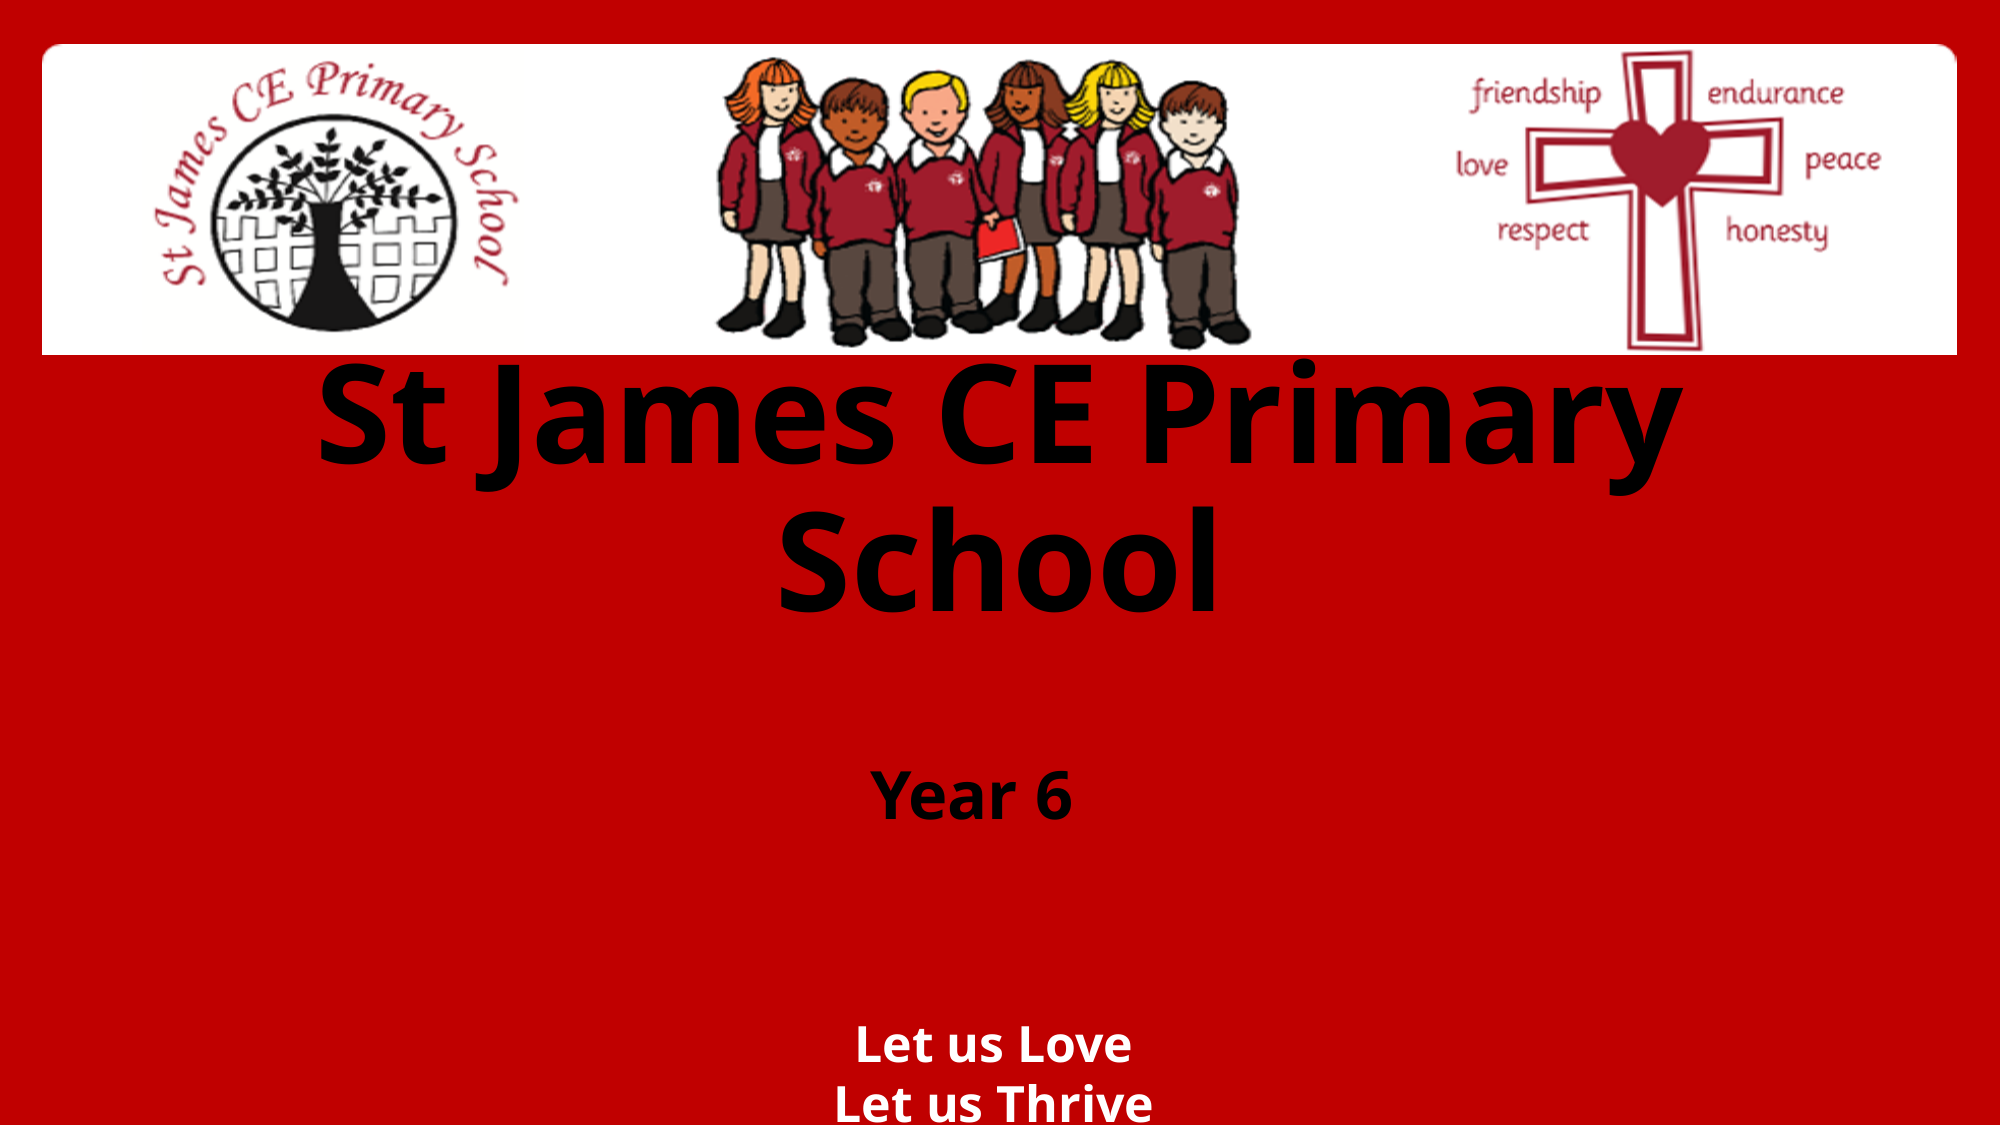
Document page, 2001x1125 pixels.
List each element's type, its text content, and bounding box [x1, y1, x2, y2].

title St James CE Primary School [137, 355, 1863, 649]
footer Let us Love Let us Thrive [656, 1042, 1332, 1103]
subtitle Year 6 [221, 673, 1722, 946]
picture [42, 44, 1958, 355]
